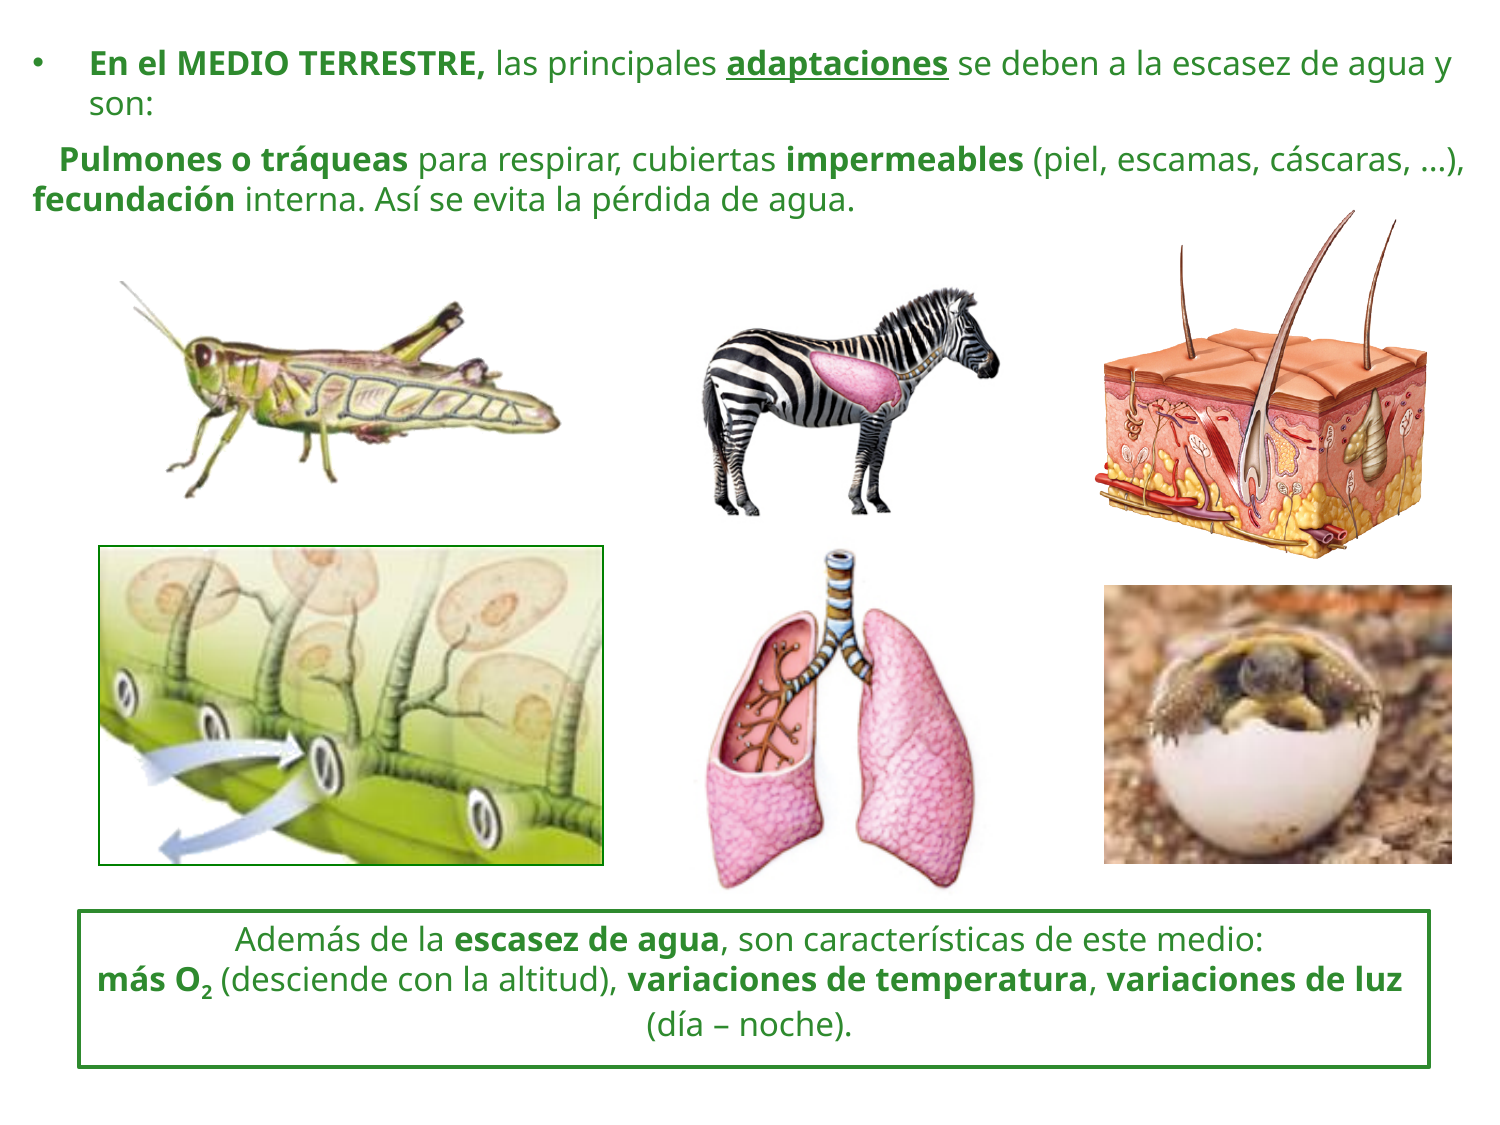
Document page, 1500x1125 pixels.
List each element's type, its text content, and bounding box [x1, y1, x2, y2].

picture [100, 546, 603, 864]
picture [100, 281, 579, 534]
picture [674, 251, 1021, 528]
picture [1072, 187, 1452, 581]
text_box En el MEDIO TERRESTRE, las principales adaptaciones se deben a la escasez de agua y son: Pulmones o tráqueas para respirar, cubiertas impermeables (piel, escamas, cáscaras, …), fecundación interna. Así se evita la pérdida de agua. [17, 34, 1500, 226]
picture [655, 529, 1021, 900]
picture [1104, 584, 1452, 864]
text_box [77, 909, 1431, 1069]
title Además de la escasez de agua, son características de este medio: más O2 (desciende con la altitud), variaciones de temperatura, variaciones de luz (día – noche). [75, 910, 1425, 1099]
